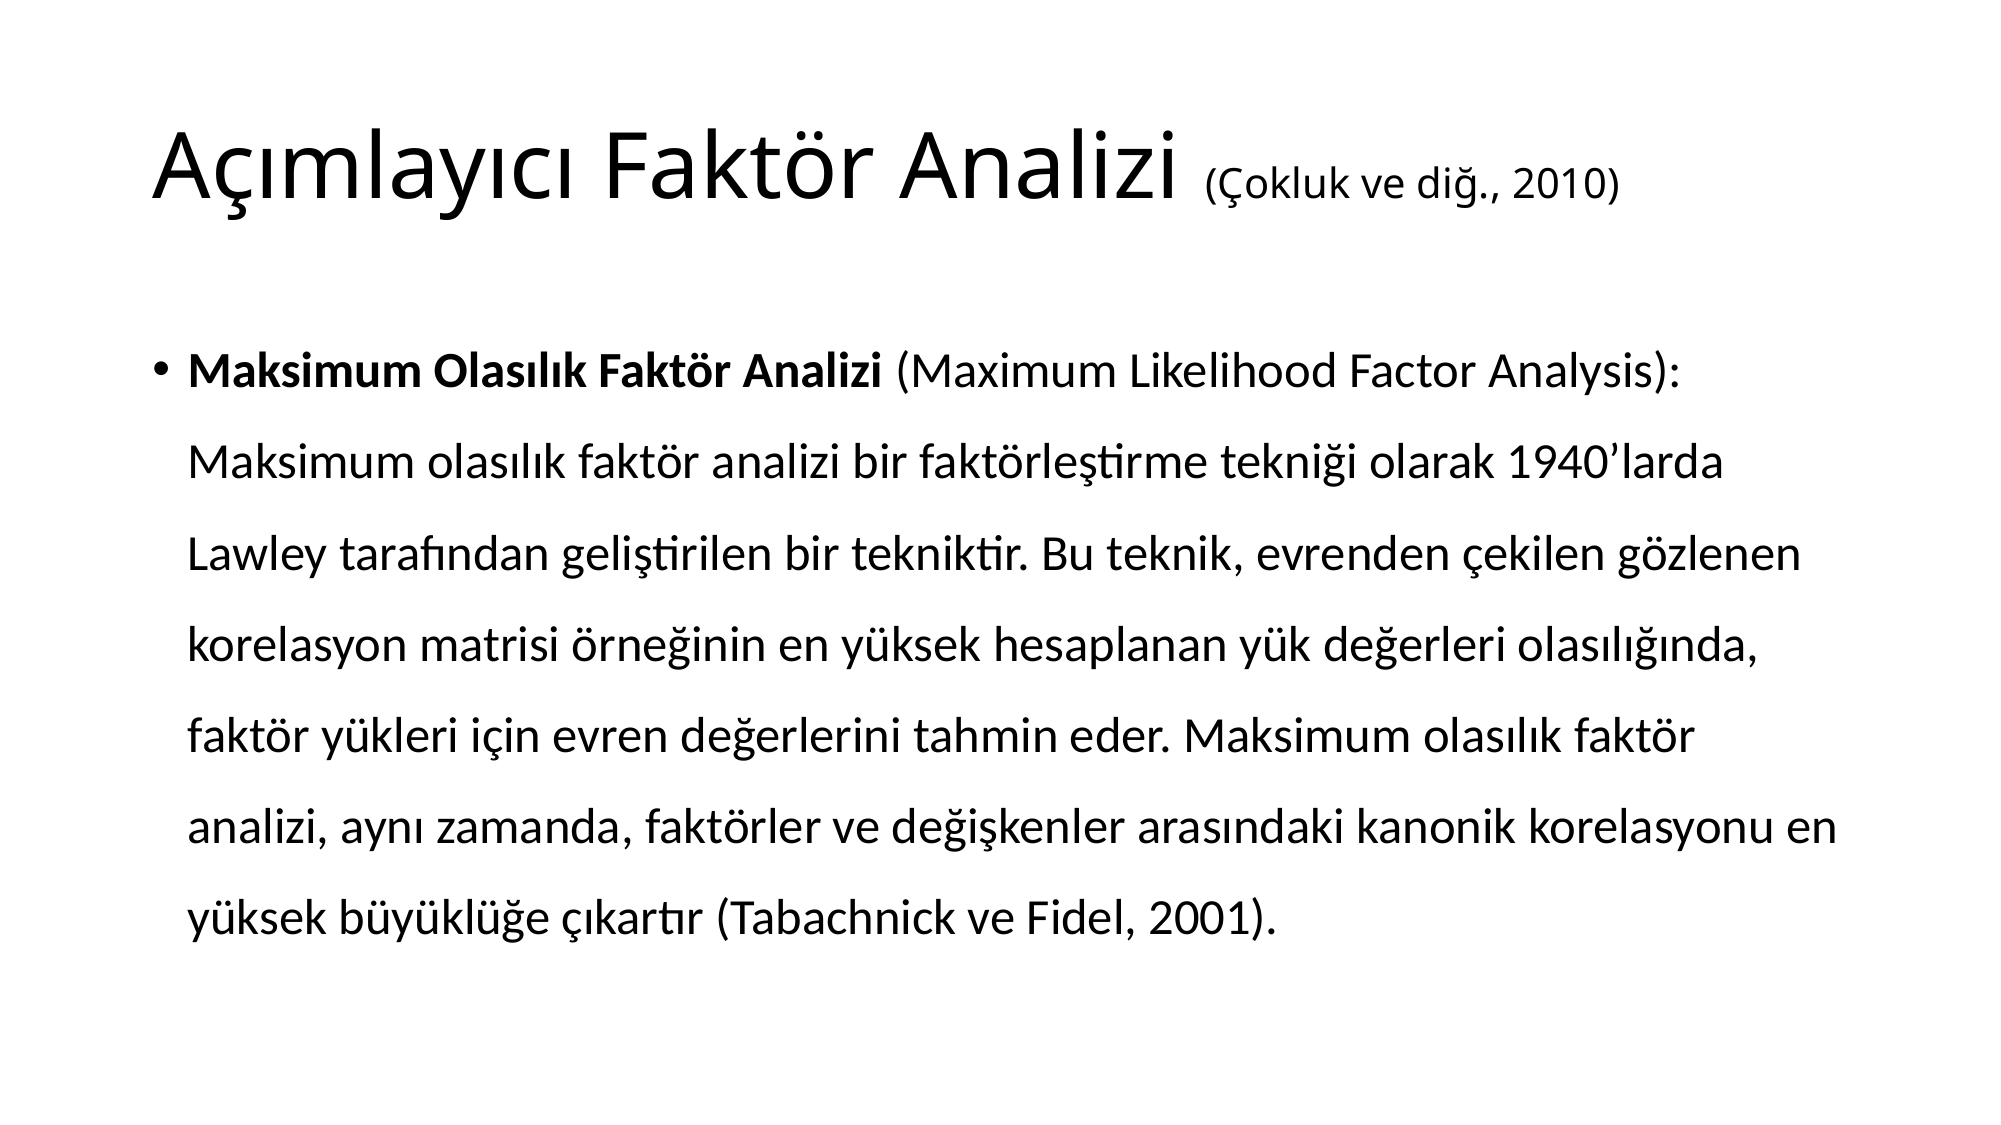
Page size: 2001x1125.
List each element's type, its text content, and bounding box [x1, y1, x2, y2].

list Maksimum Olasılık Faktör Analizi (Maximum Likelihood Factor Analysis): Maksimum olasılık faktör analizi bir faktörleştirme tekniği olarak 1940’larda Lawley tarafından geliştirilen bir tekniktir. Bu teknik, evrenden çekilen gözlenen korelasyon matrisi örneğinin en yüksek hesaplanan yük değerleri olasılığında, faktör yükleri için evren değerlerini tahmin eder. Maksimum olasılık faktör analizi, aynı zamanda, faktörler ve değişkenler arasındaki kanonik korelasyonu en yüksek büyüklüğe çıkartır (Tabachnick ve Fidel, 2001). [137, 299, 1863, 1014]
title Açımlayıcı Faktör Analizi (Çokluk ve diğ., 2010) [137, 59, 1863, 278]
